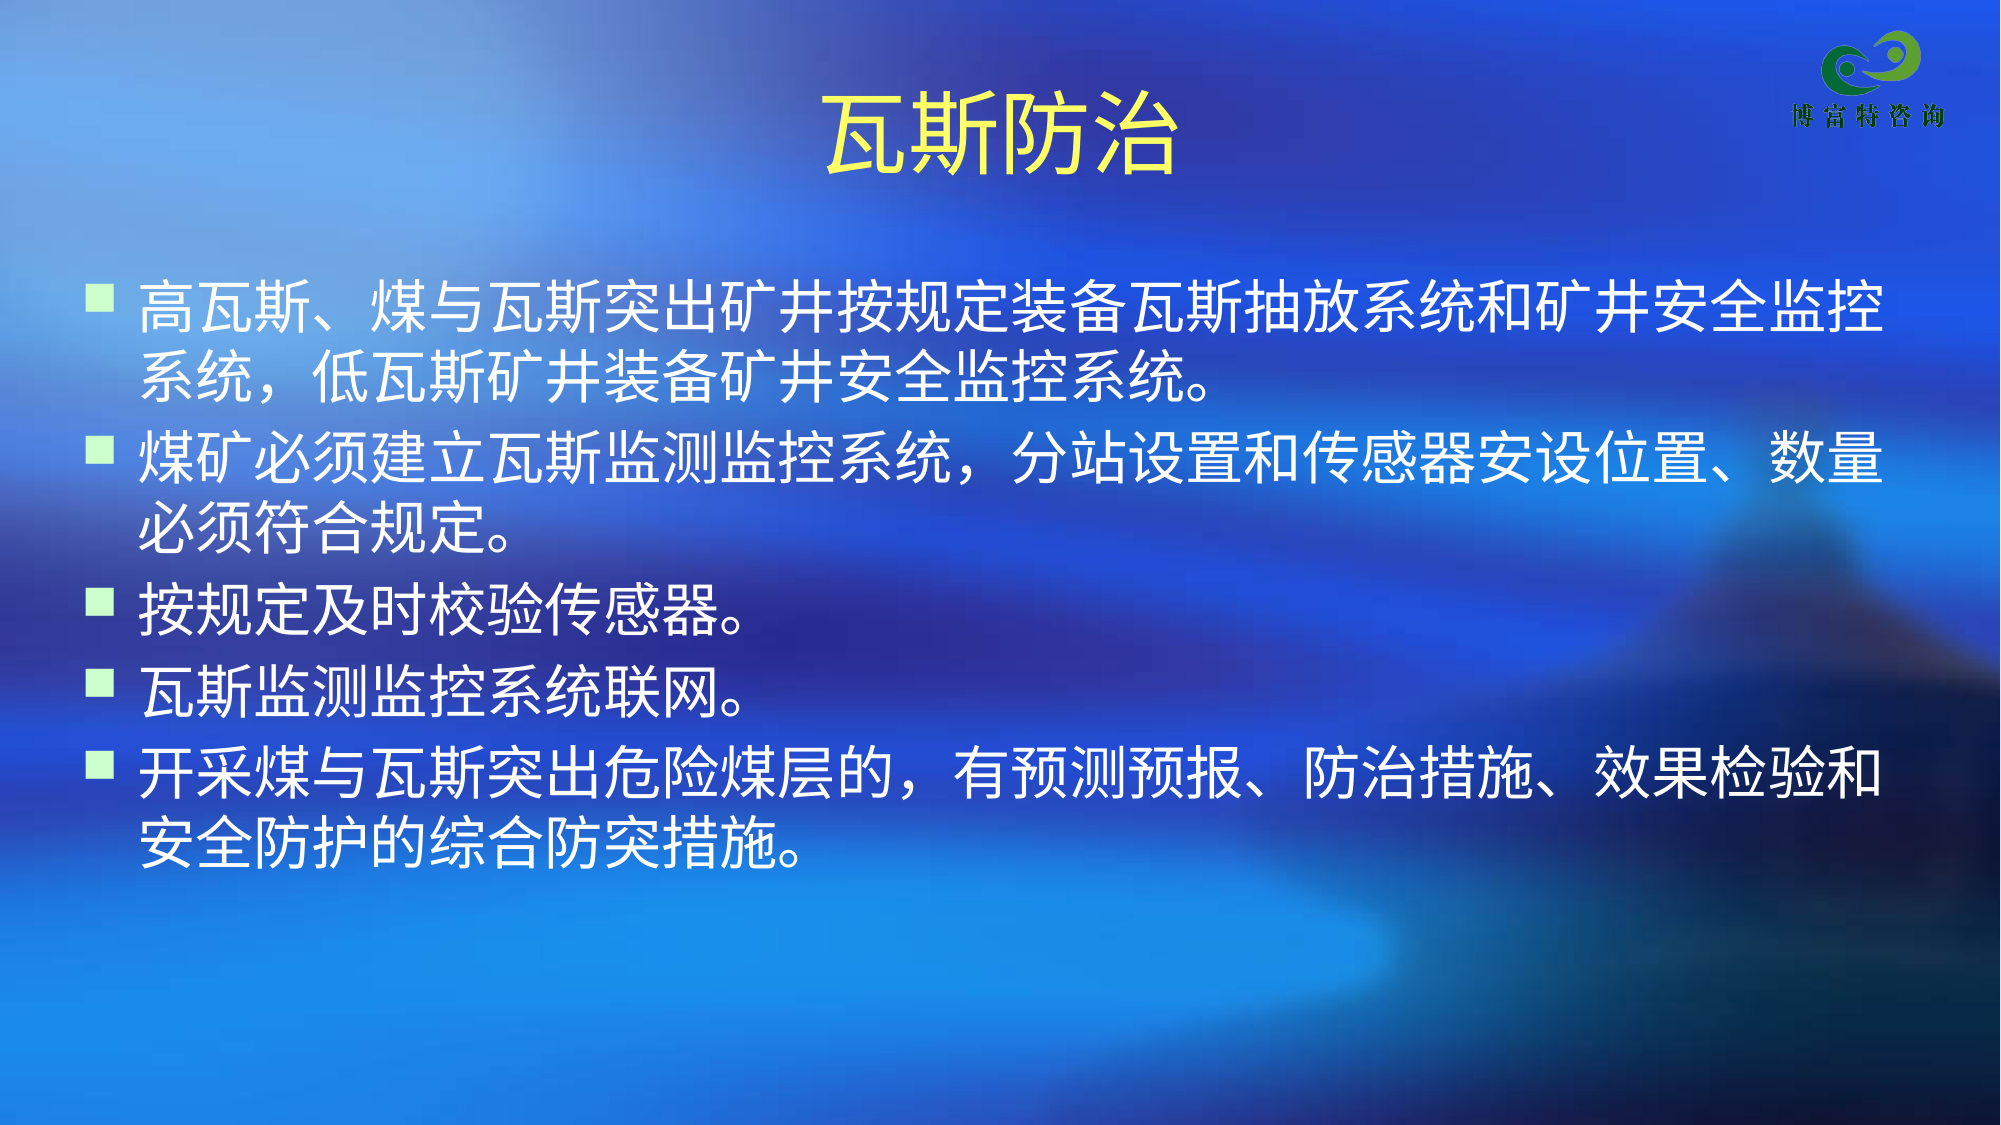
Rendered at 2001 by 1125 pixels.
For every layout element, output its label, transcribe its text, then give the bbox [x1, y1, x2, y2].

picture [0, 0, 2001, 1125]
list 高瓦斯、煤与瓦斯突出矿井按规定装备瓦斯抽放系统和矿井安全监控系统，低瓦斯矿井装备矿井安全监控系统。 煤矿必须建立瓦斯监测监控系统，分站设置和传感器安设位置、数量必须符合规定。 按规定及时校验传感器。 瓦斯监测监控系统联网。 开采煤与瓦斯突出危险煤层的，有预测预报、防治措施、效果检验和安全防护的综合防突措施。 [65, 262, 1935, 1001]
title 瓦斯防治 [65, 37, 1935, 226]
